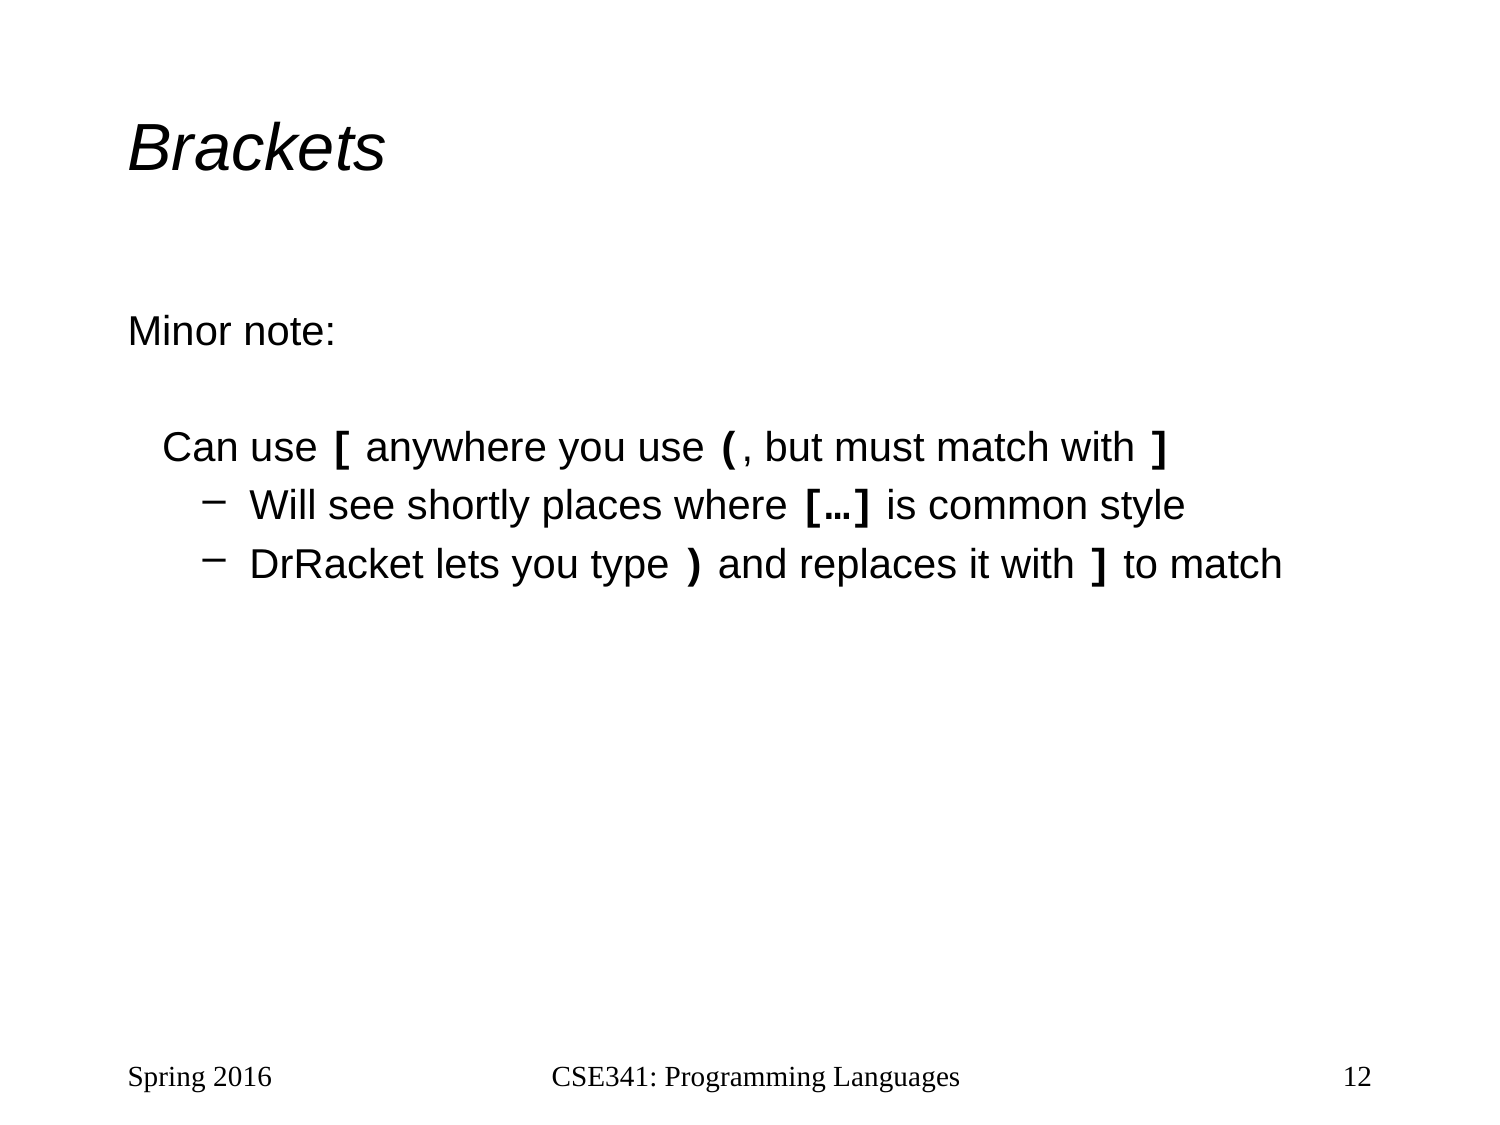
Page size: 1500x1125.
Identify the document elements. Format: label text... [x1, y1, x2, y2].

title Brackets [112, 49, 1388, 238]
slide_number 12 [1074, 1049, 1388, 1125]
footer CSE341: Programming Languages [474, 1049, 1038, 1125]
list Minor note: Can use [ anywhere you use (, but must match with ] Will see shortly places where […] is common style DrRacket lets you type ) and replaces it with ] to match [112, 262, 1388, 1001]
slide_number Spring 2016 [112, 1049, 426, 1125]
